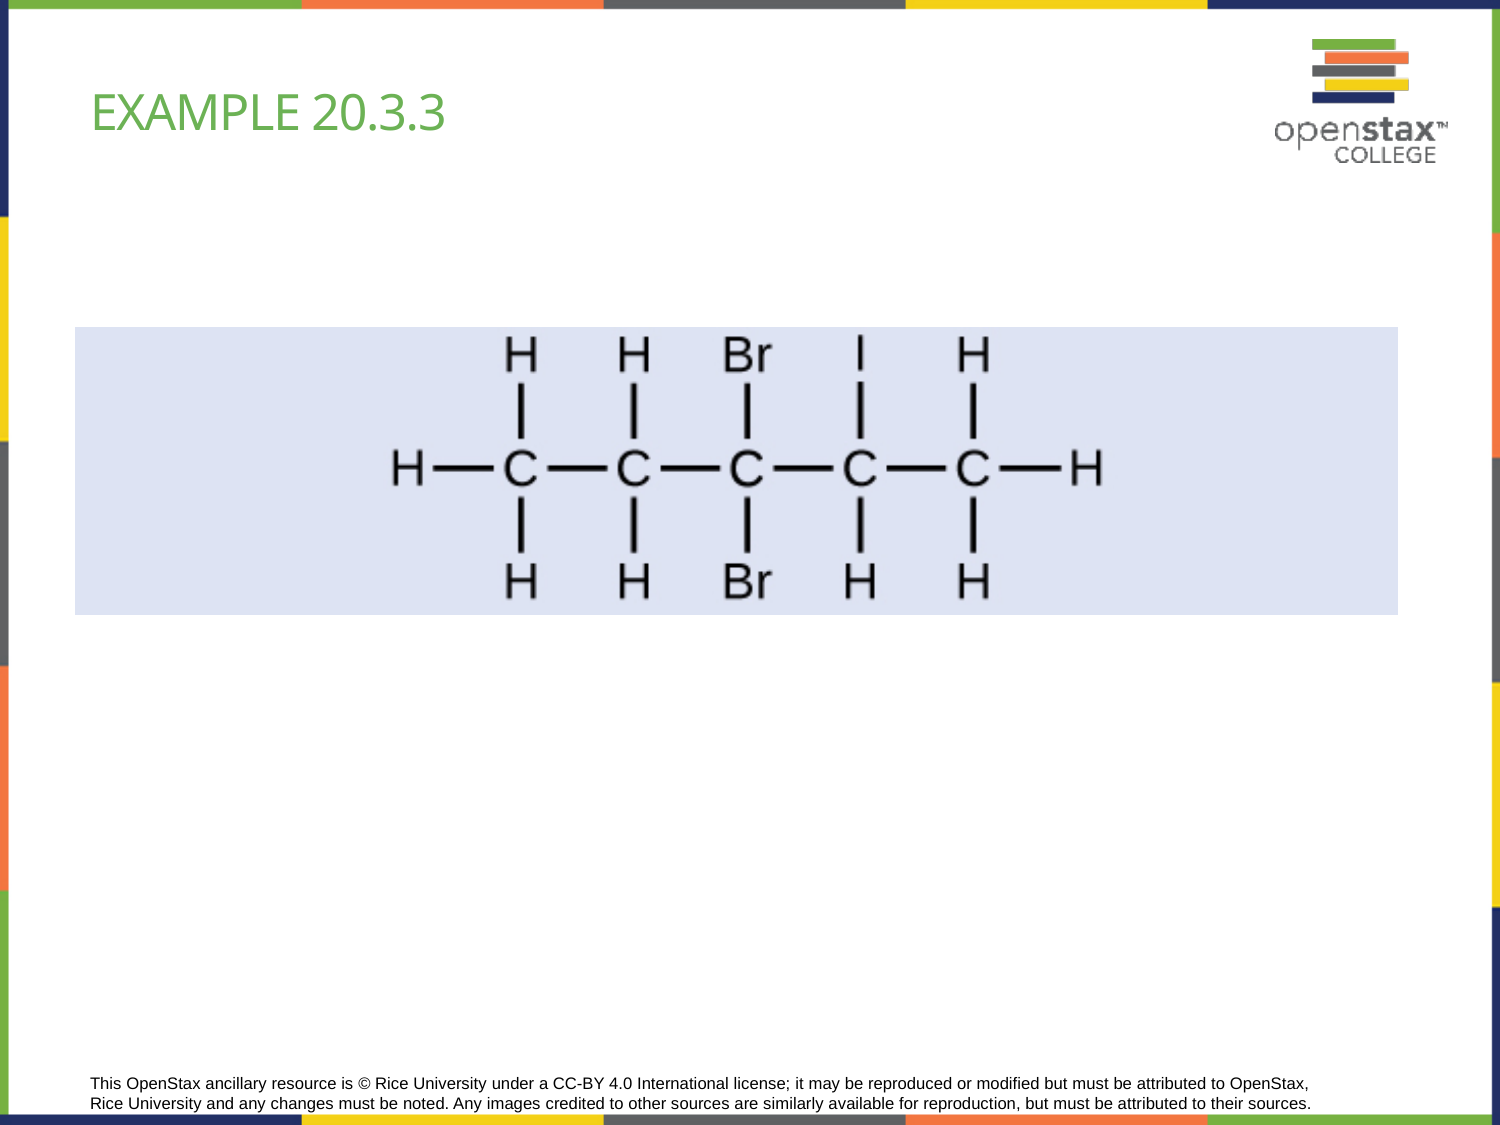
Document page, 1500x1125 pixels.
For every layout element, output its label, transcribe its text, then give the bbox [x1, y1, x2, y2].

title Example 20.3.3 [75, 39, 1274, 148]
picture [0, 0, 1500, 1125]
footer This OpenStax ancillary resource is © Rice University under a CC-BY 4.0 International license; it may be reproduced or modified but must be attributed to OpenStax, Rice University and any changes must be noted. Any images credited to other sources are similarly available for reproduction, but must be attributed to their sources. [75, 1065, 1344, 1112]
